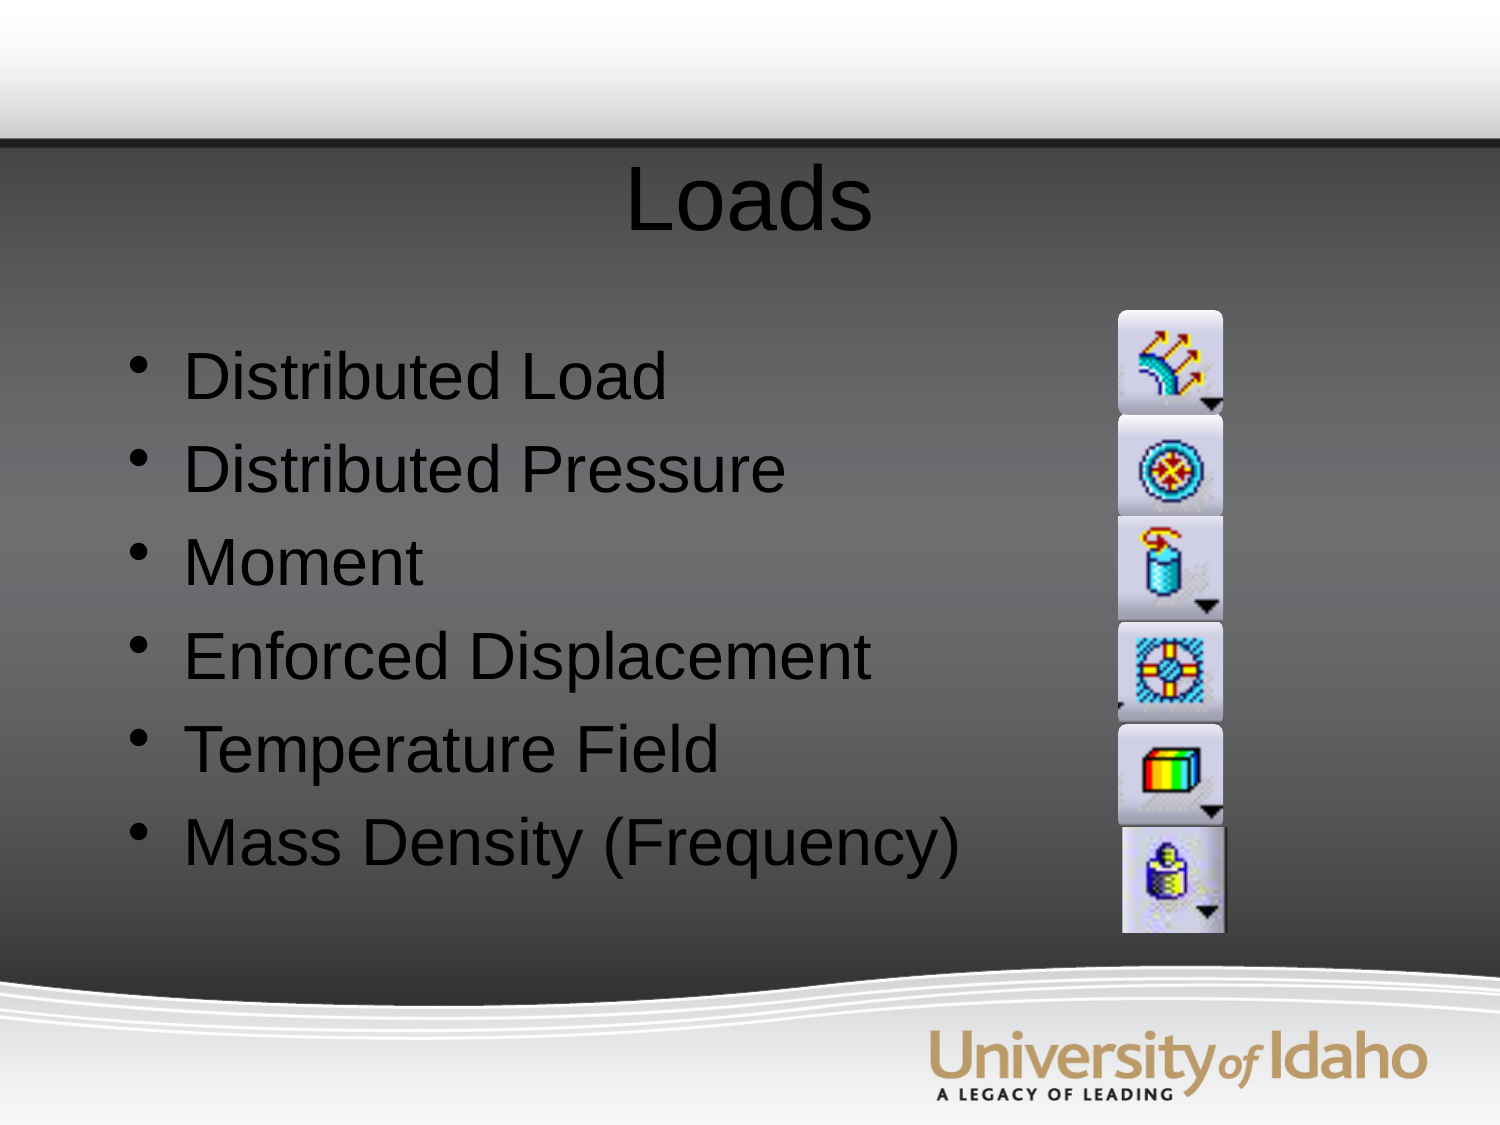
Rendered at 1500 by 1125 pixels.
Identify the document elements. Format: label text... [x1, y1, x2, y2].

title Loads [112, 99, 1388, 288]
picture [0, 0, 1500, 1125]
list Distributed Load Distributed Pressure Moment Enforced Displacement Temperature Field Mass Density (Frequency) [112, 324, 1388, 1001]
